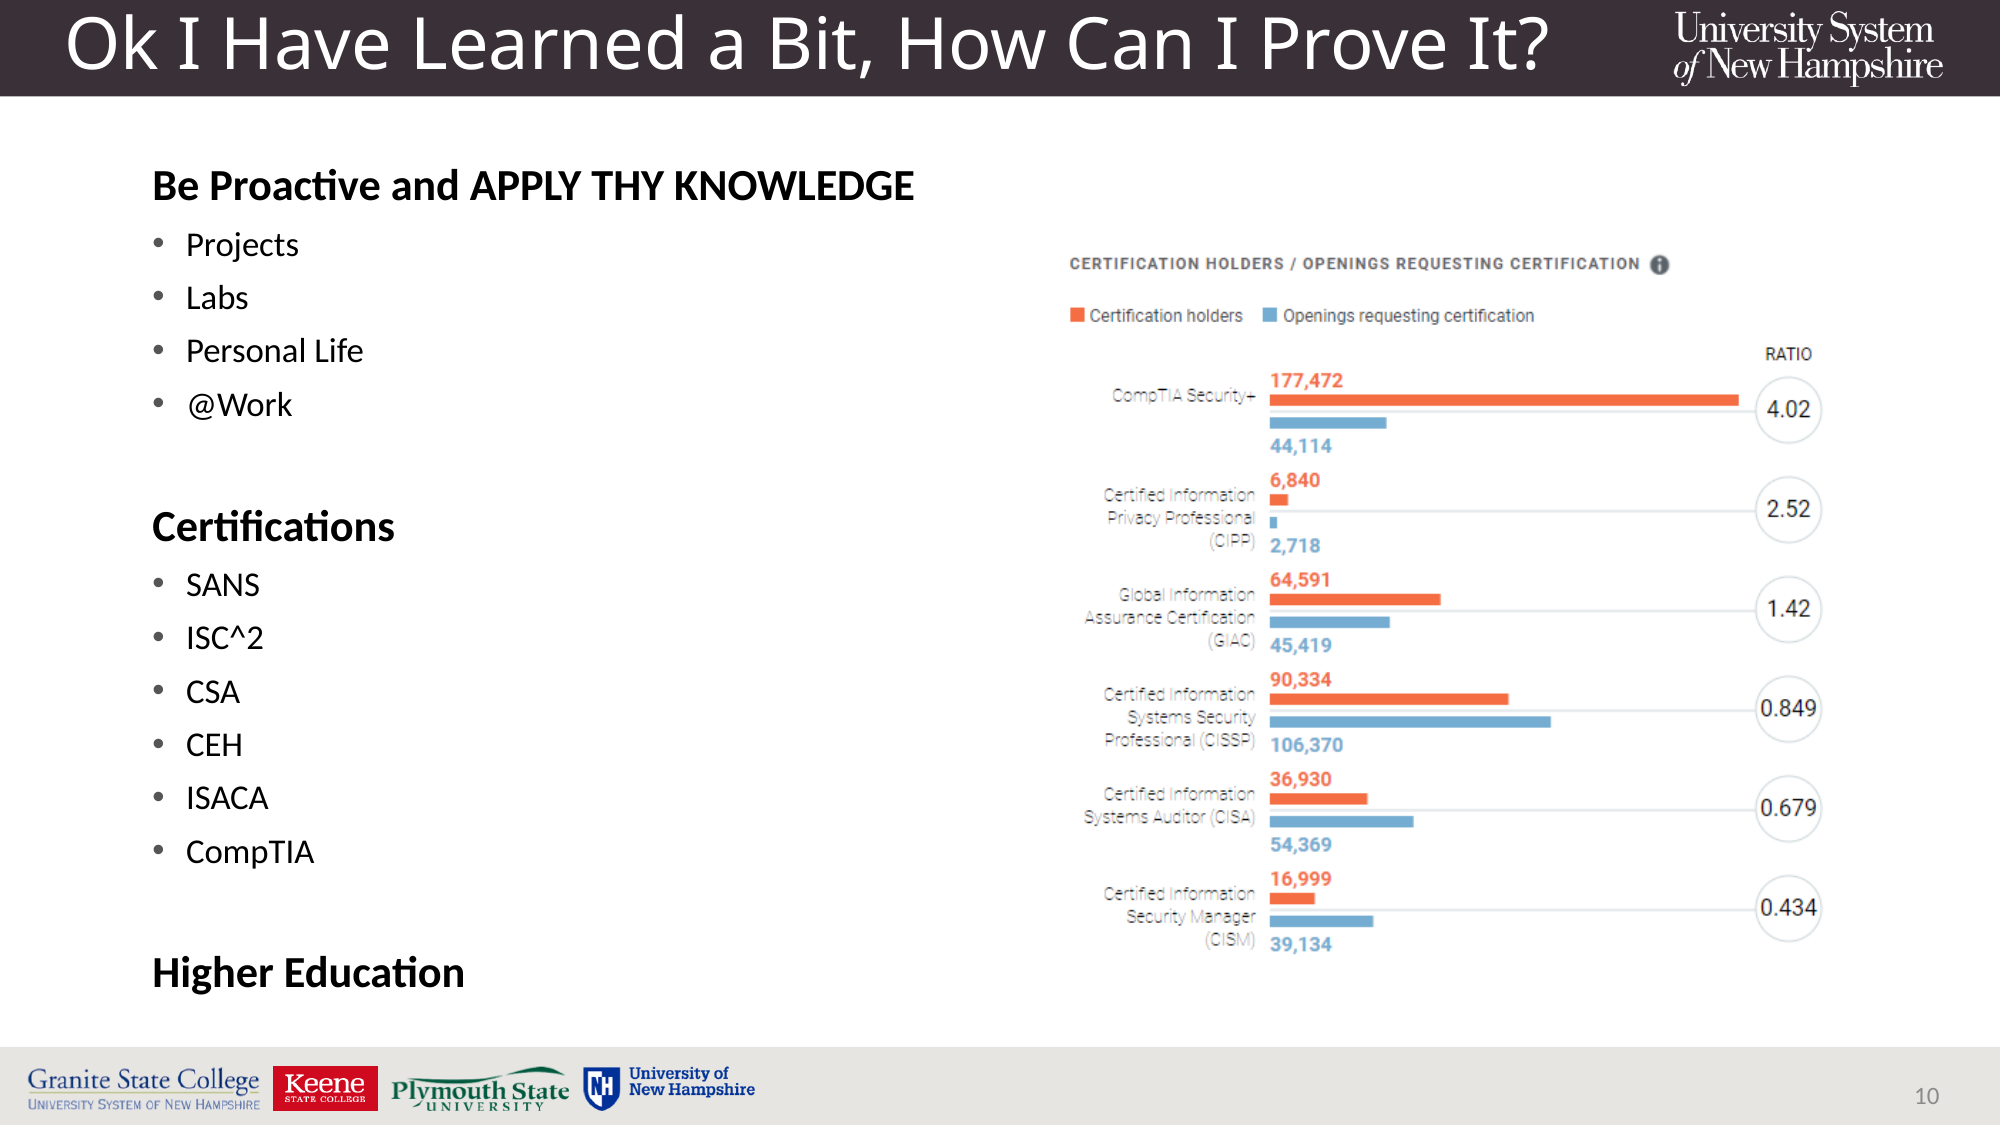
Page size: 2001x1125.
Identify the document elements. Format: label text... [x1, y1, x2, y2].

list Be Proactive and APPLY THY KNOWLEDGE Projects Labs Personal Life @Work Certifications SANS ISC^2 CSA CEH ISACA CompTIA Higher Education [137, 155, 1863, 1007]
picture [273, 1066, 378, 1111]
picture [27, 1066, 260, 1110]
picture [1062, 248, 1863, 970]
slide_number 10 [1504, 1065, 1955, 1125]
title Ok I Have Learned a Bit, How Can I Prove It? [49, 0, 1775, 94]
picture [1775, 11, 1943, 87]
picture [391, 1066, 569, 1111]
picture [583, 1066, 755, 1111]
